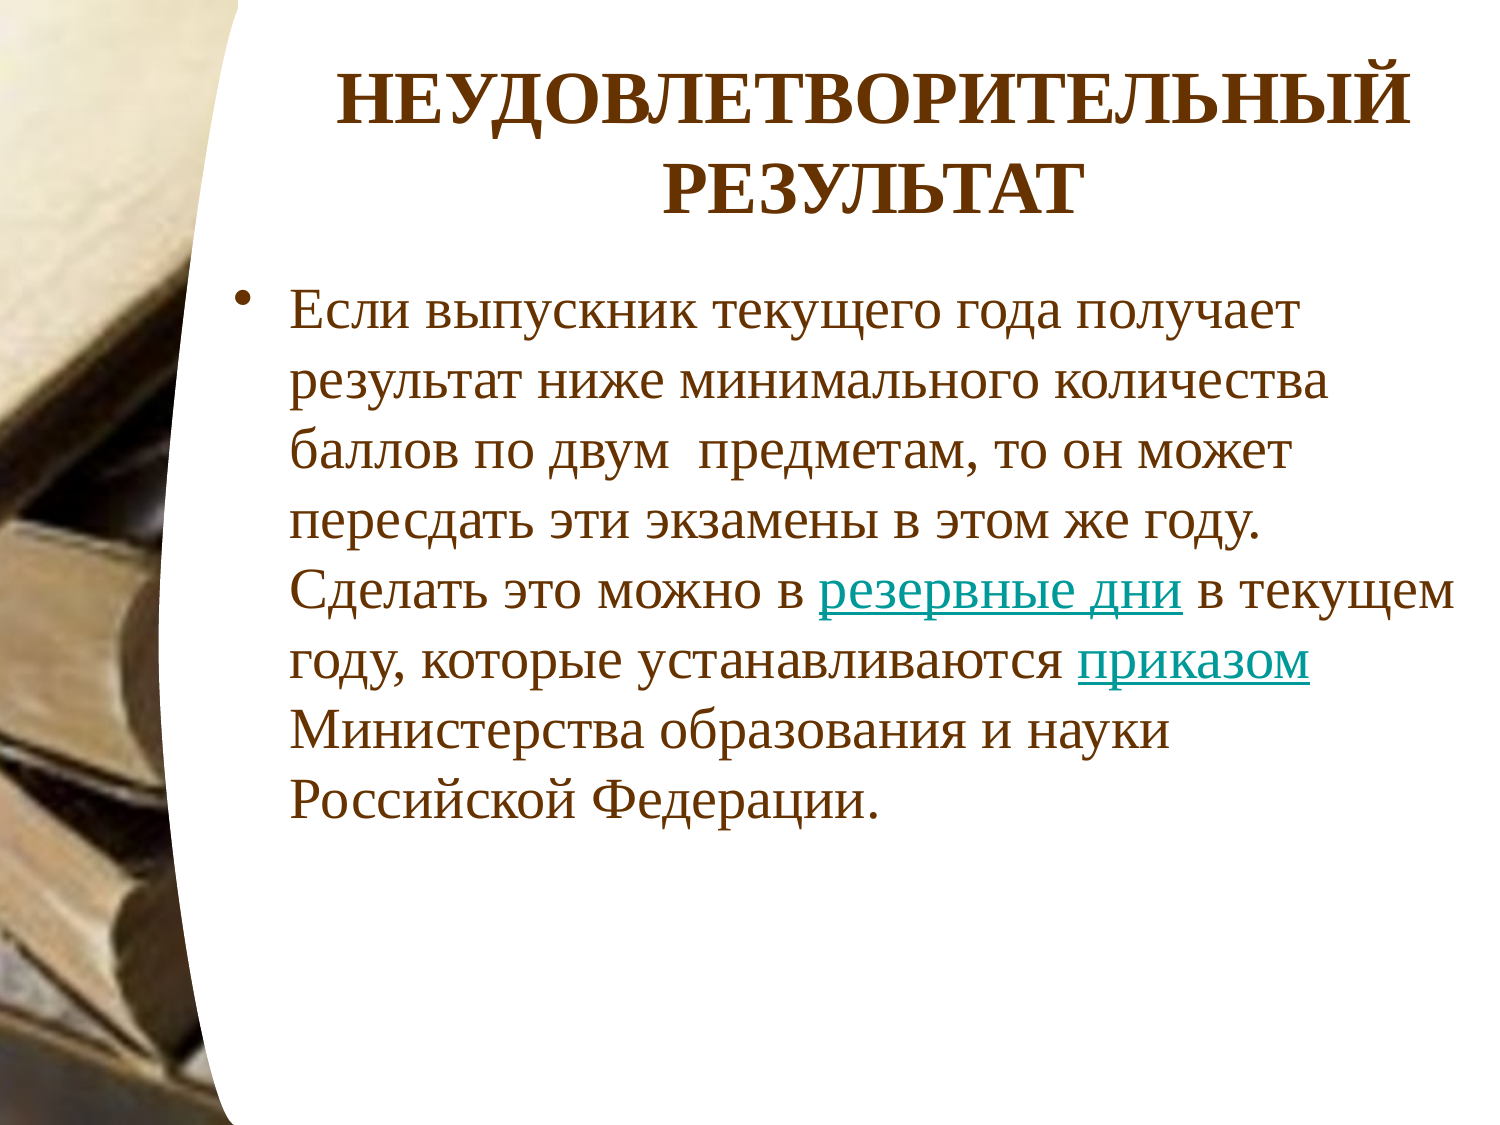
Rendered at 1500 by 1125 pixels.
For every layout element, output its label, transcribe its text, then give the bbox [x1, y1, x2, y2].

picture [0, 0, 238, 1125]
title НЕУДОВЛЕТВОРИТЕЛЬНЫЙ РЕЗУЛЬТАТ [288, 43, 1460, 234]
list Если выпускник текущего года получает результат ниже минимального количества баллов по двум предметам, то он может пересдать эти экзамены в этом же году. Сделать это можно в резервные дни в текущем году, которые устанавливаются приказом Министерства образования и науки Российской Федерации. [218, 262, 1471, 1005]
